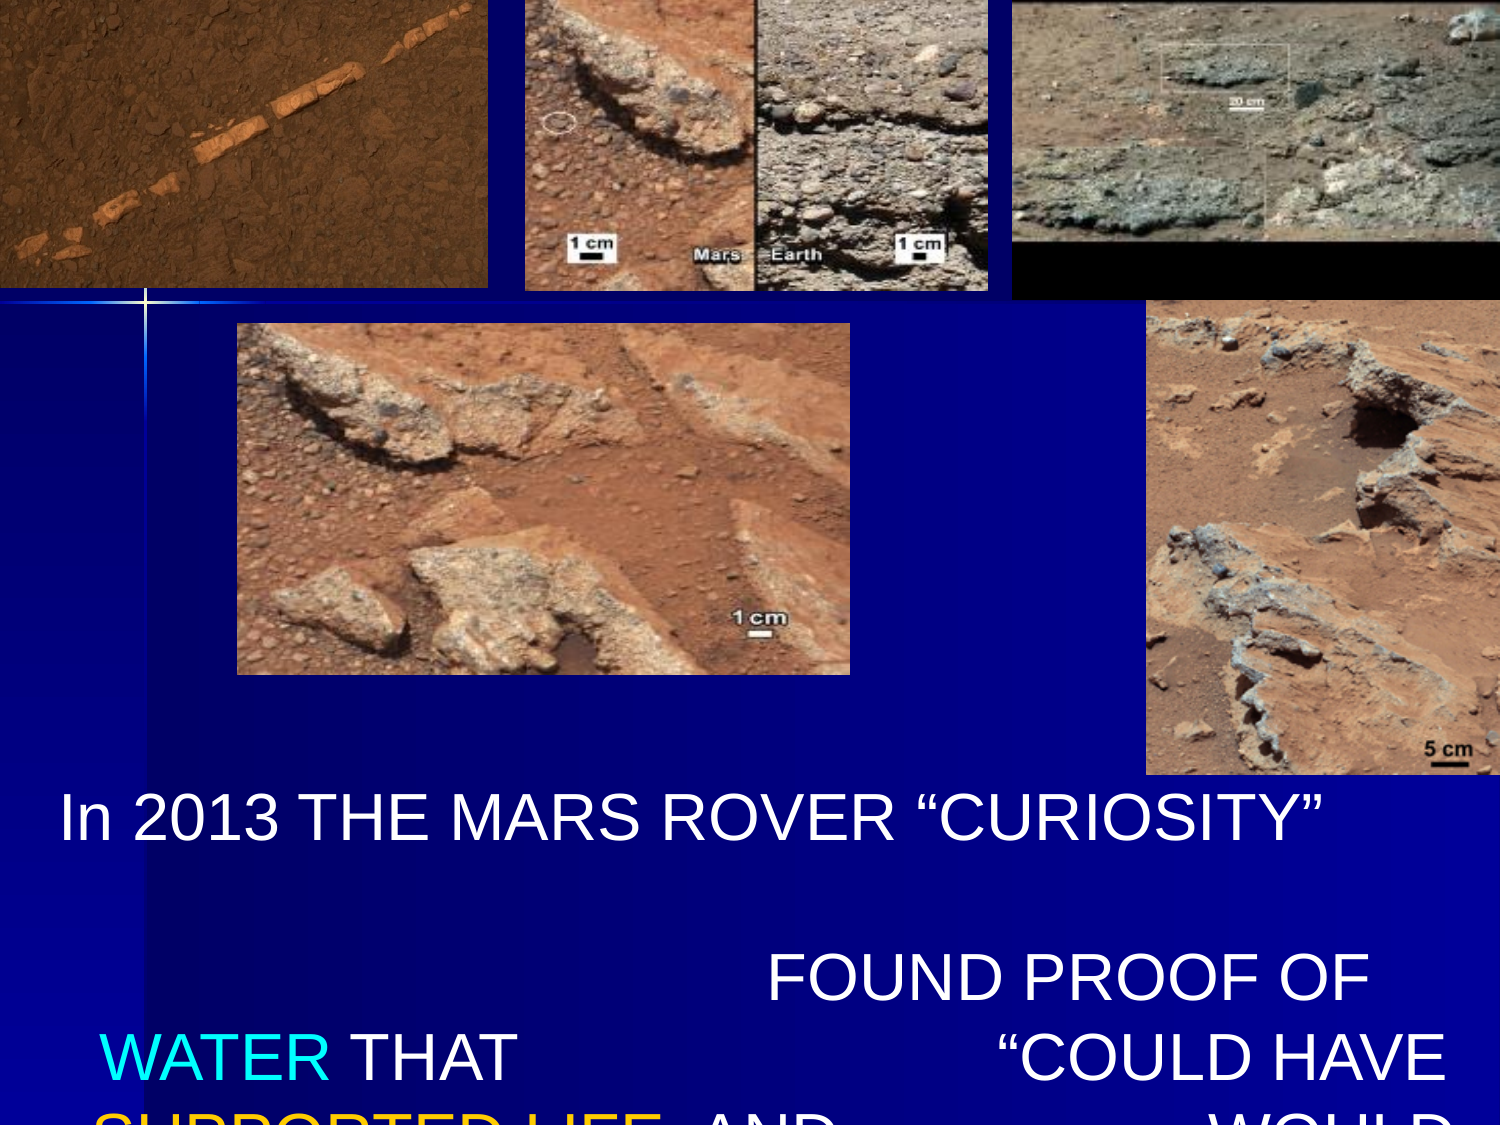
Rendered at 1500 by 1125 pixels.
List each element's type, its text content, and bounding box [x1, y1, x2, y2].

picture [524, 0, 988, 291]
text_box In 2013 THE MARS ROVER “CURIOSITY” FOUND PROOF OF WATER THAT “COULD HAVE SUPPORTED LIFE AND WOULD HAVE BEEN DRINKABLE.” [43, 766, 1500, 1125]
picture [0, 0, 488, 288]
picture [1012, 0, 1500, 775]
picture [237, 323, 850, 675]
